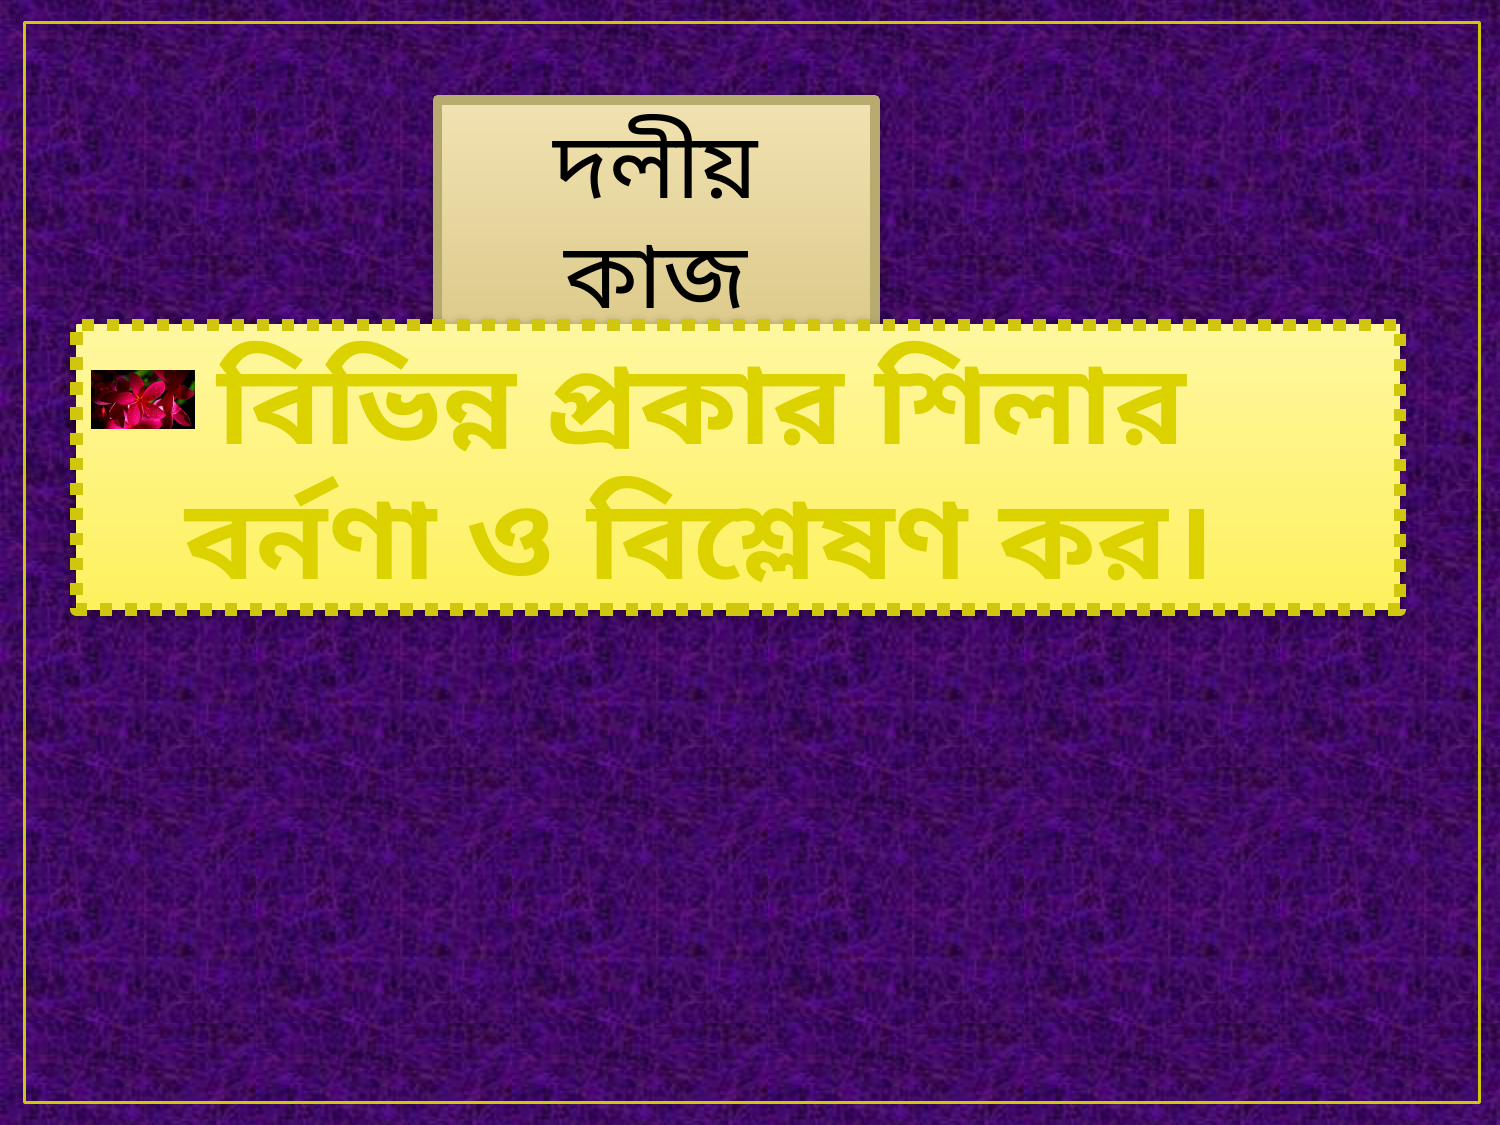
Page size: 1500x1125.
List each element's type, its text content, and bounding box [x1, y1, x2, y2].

text_box বিভিন্ন প্রকার শিলার বর্নণা ও বিশ্লেষণ কর। [76, 324, 1401, 611]
text_box দলীয় কাজ [437, 99, 876, 321]
picture [0, 0, 1500, 1125]
